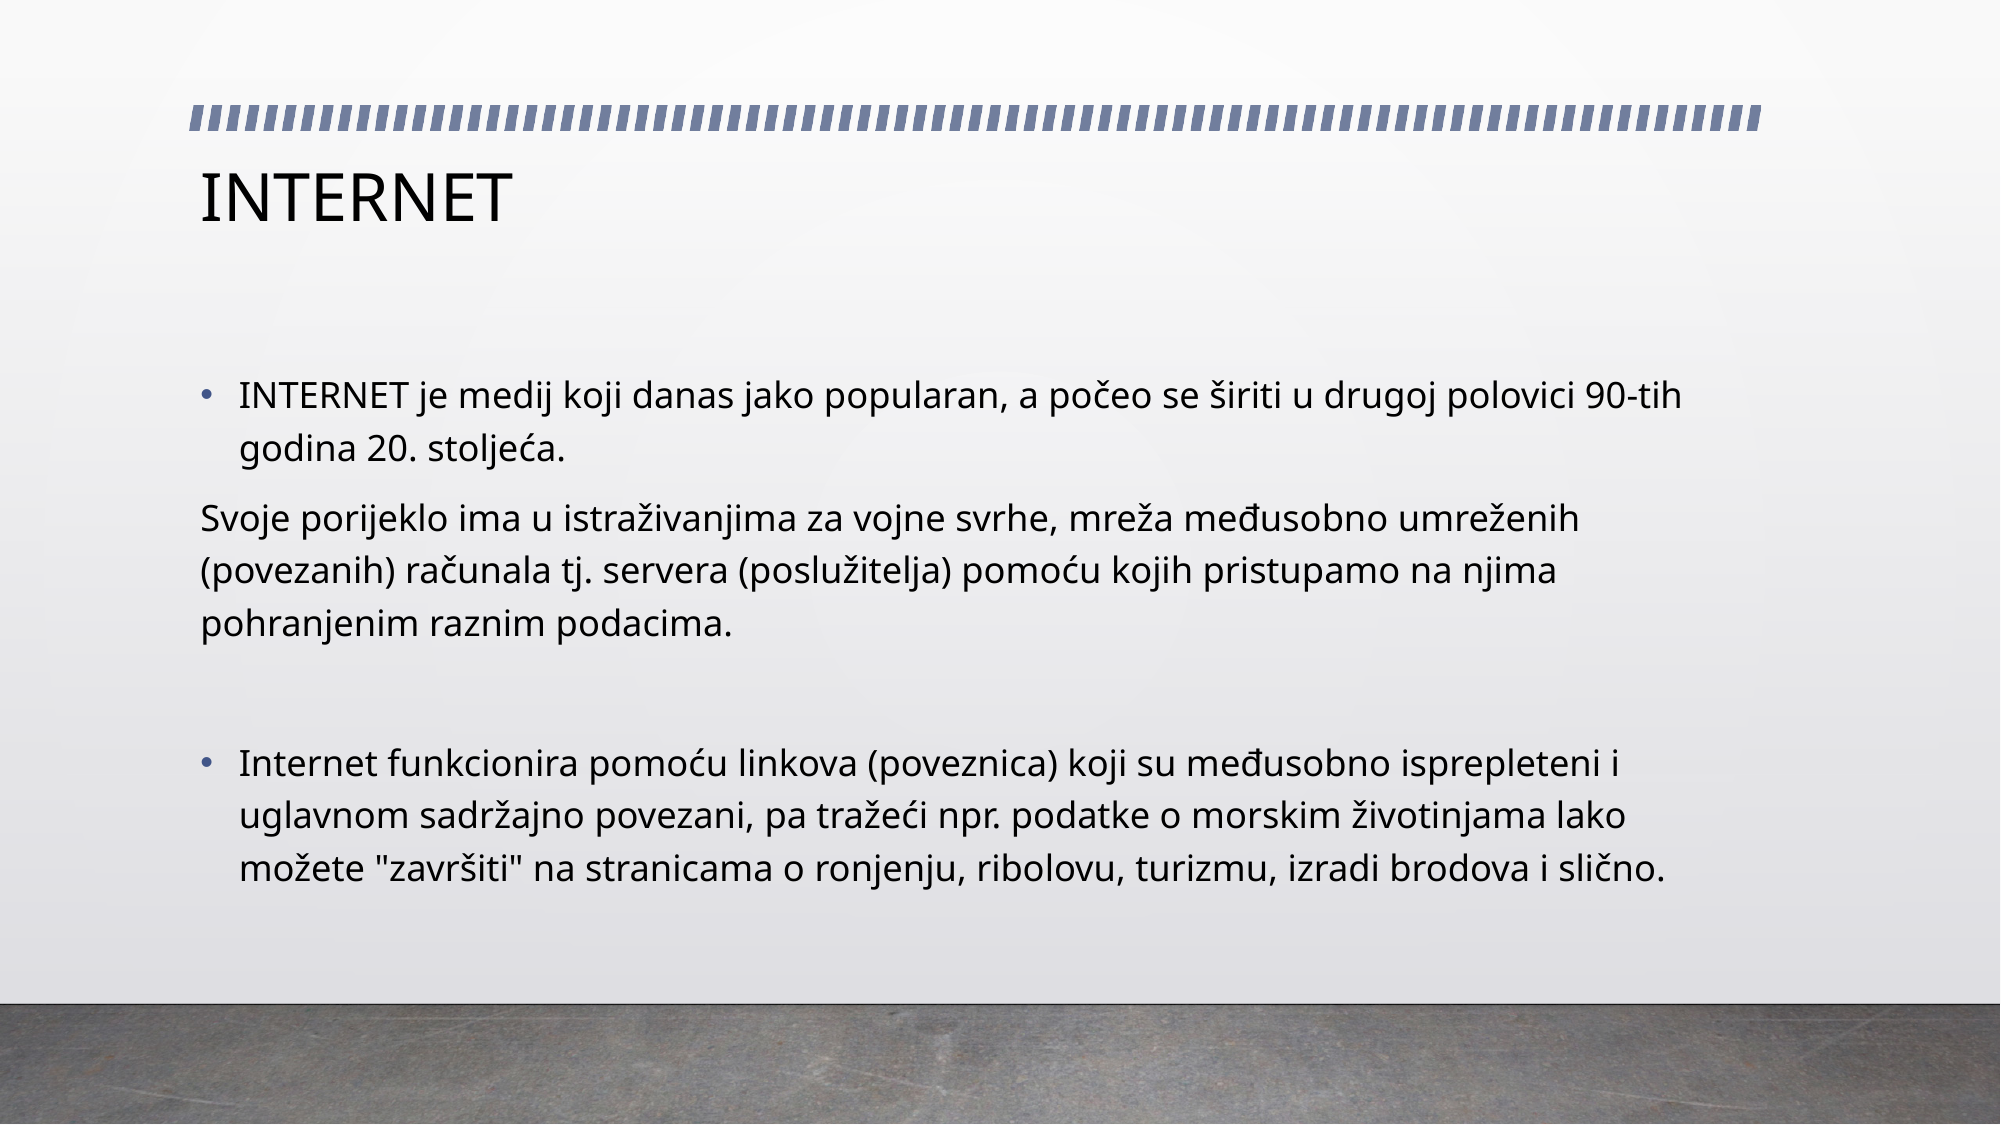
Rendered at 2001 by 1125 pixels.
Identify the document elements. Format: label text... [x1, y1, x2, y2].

title INTERNET [185, 156, 1761, 329]
list INTERNET je medij koji danas jako popularan, a počeo se širiti u drugoj polovici 90-tih godina 20. stoljeća. Svoje porijeklo ima u istraživanjima za vojne svrhe, mreža međusobno umreženih (povezanih) računala tj. servera (poslužitelja) pomoću kojih pristupamo na njima pohranjenim raznim podacima. Internet funkcionira pomoću linkova (poveznica) koji su međusobno isprepleteni i uglavnom sadržajno povezani, pa tražeći npr. podatke o morskim životinjama lako možete "završiti" na stranicama o ronjenju, ribolovu, turizmu, izradi brodova i slično. [185, 356, 1761, 897]
picture [0, 1004, 2000, 1124]
